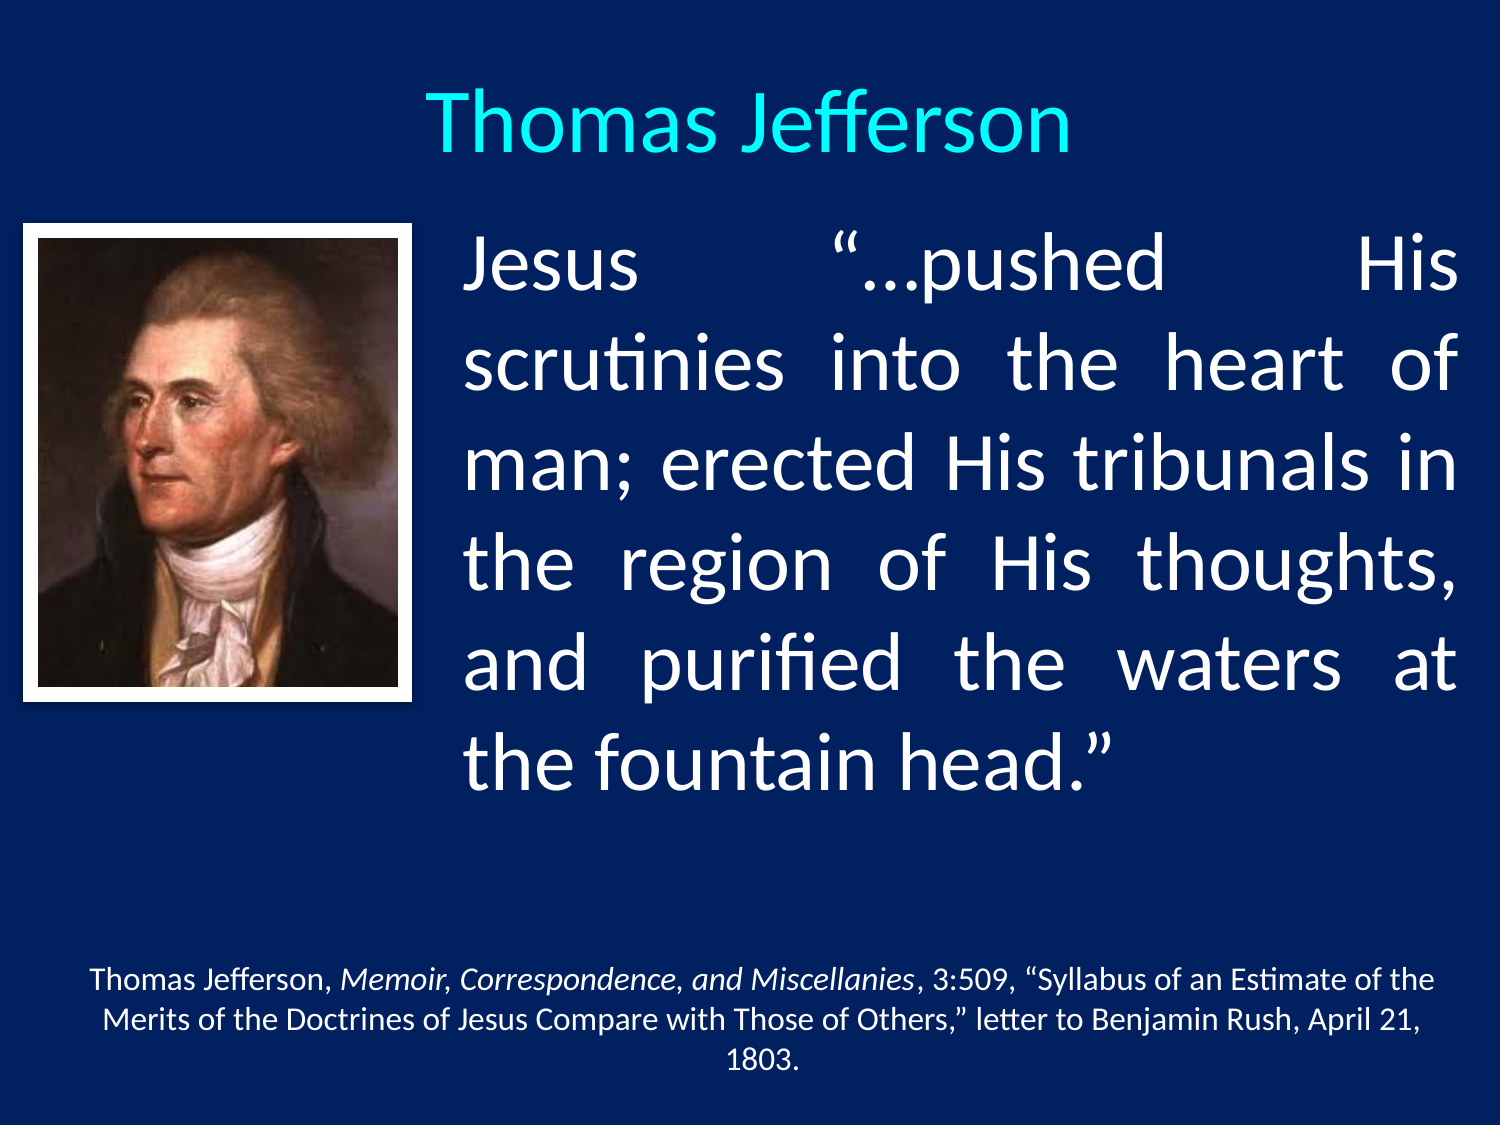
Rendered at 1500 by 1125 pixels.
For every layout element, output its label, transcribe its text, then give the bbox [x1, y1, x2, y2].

picture [37, 237, 399, 688]
title Thomas Jefferson [131, 45, 1369, 188]
text_box Thomas Jefferson, Memoir, Correspondence, and Miscellanies, 3:509, “Syllabus of an Estimate of the Merits of the Doctrines of Jesus Compare with Those of Others,” letter to Benjamin Rush, April 21, 1803. [49, 949, 1475, 1085]
list Jesus “…pushed His scrutinies into the heart of man; erected His tribunals in the region of His thoughts, and purified the waters at the fountain head.” [447, 199, 1476, 973]
